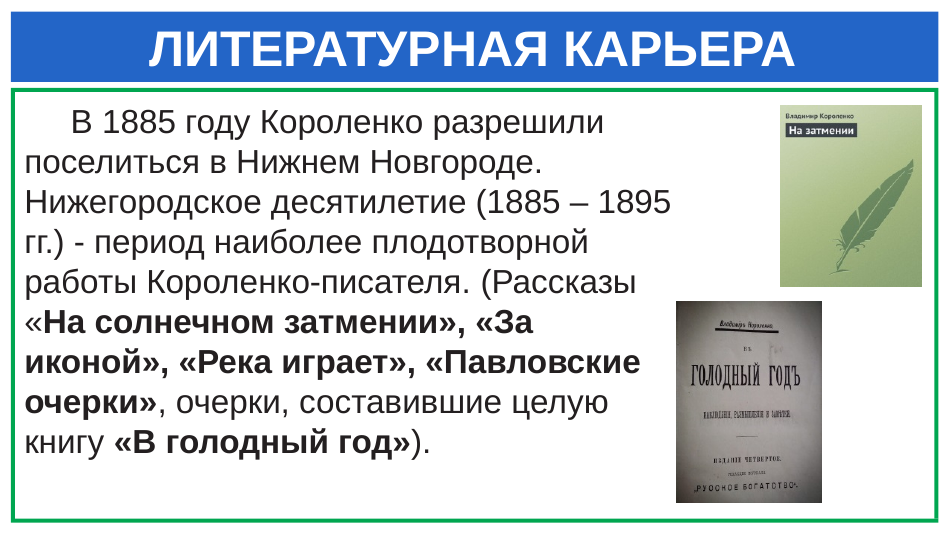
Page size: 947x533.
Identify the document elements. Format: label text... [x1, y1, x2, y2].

picture [676, 301, 823, 503]
picture [779, 105, 923, 287]
list В 1885 году Короленко разрешили поселиться в Нижнем Новгороде. Нижегородское десятилетие (1885 – 1895 гг.) - период наиболее плодотворной работы Короленко-писателя. (Рассказы «На солнечном затмении», «За иконой», «Река играет», «Павловские очерки», очерки, составившие целую книгу «В голодный год»). [24, 100, 674, 533]
title ЛИТЕРАТУРНАЯ КАРЬЕРА [49, 16, 897, 130]
